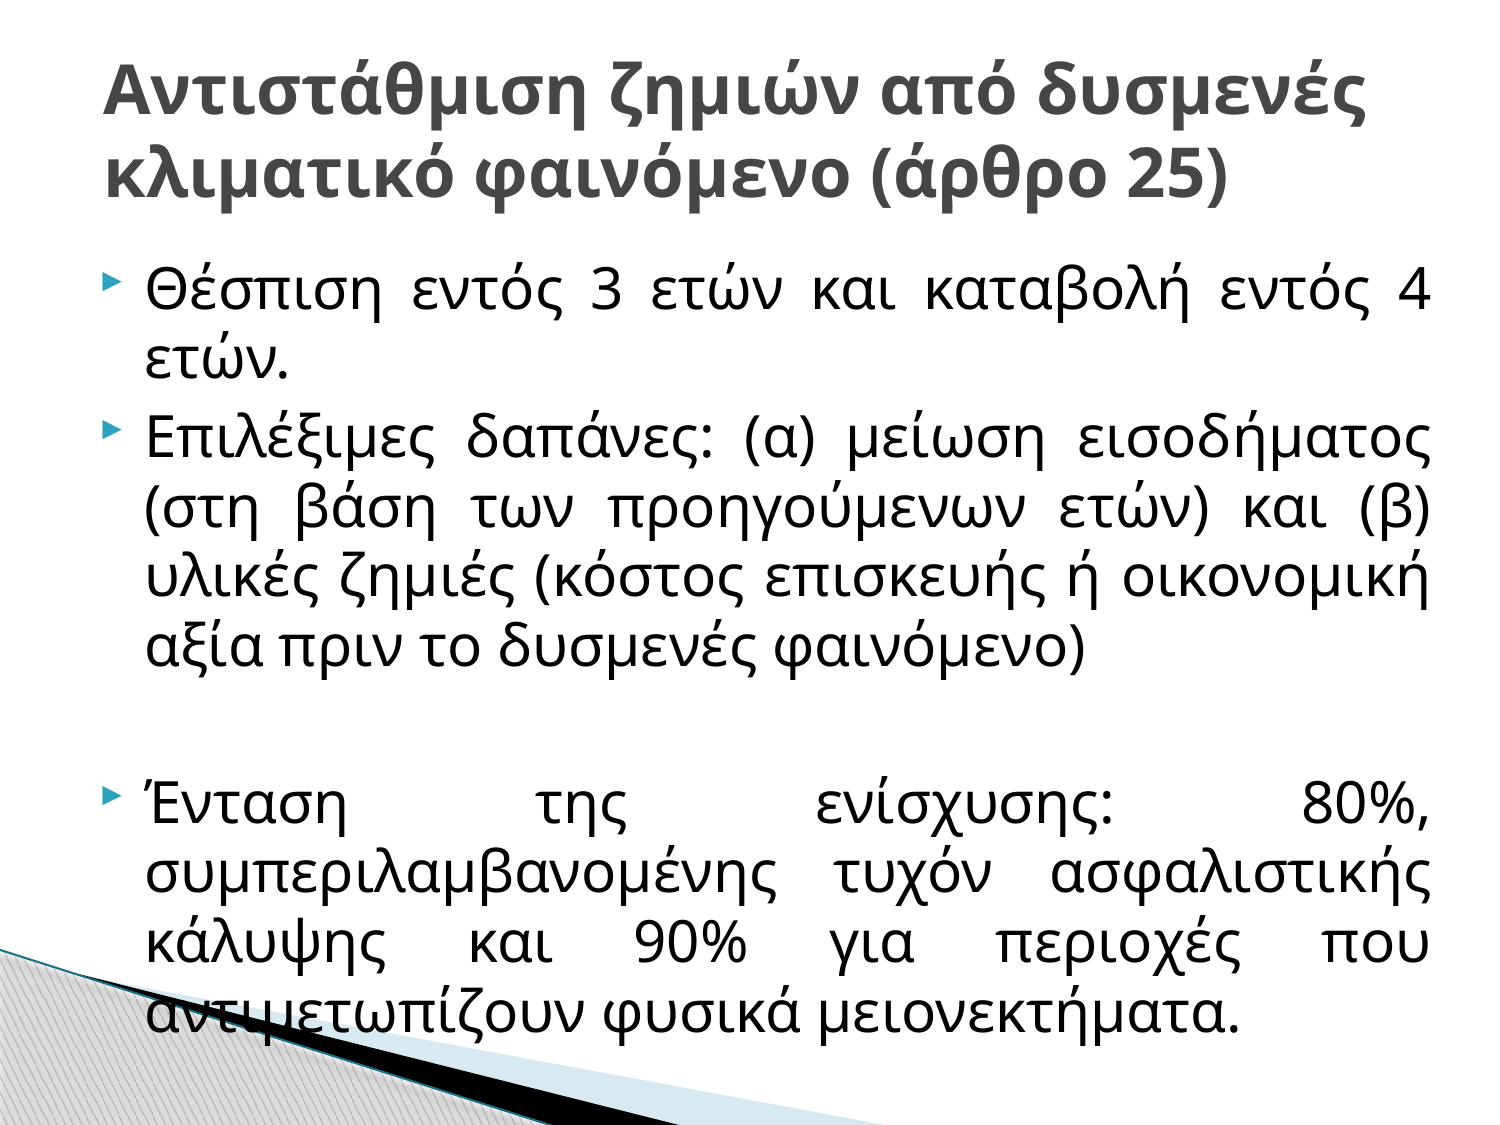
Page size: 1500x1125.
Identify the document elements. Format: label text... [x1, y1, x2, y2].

title Αντιστάθμιση ζημιών από δυσμενές κλιματικό φαινόμενο (άρθρο 25) [88, 37, 1436, 220]
list Θέσπιση εντός 3 ετών και καταβολή εντός 4 ετών. Επιλέξιμες δαπάνες: (α) μείωση εισοδήματος (στη βάση των προηγούμενων ετών) και (β) υλικές ζημιές (κόστος επισκευής ή οικονομική αξία πριν το δυσμενές φαινόμενο) Ένταση της ενίσχυσης: 80%, συμπεριλαμβανομένης τυχόν ασφαλιστικής κάλυψης και 90% για περιοχές που αντιμετωπίζουν φυσικά μειονεκτήματα. [64, 243, 1447, 1094]
